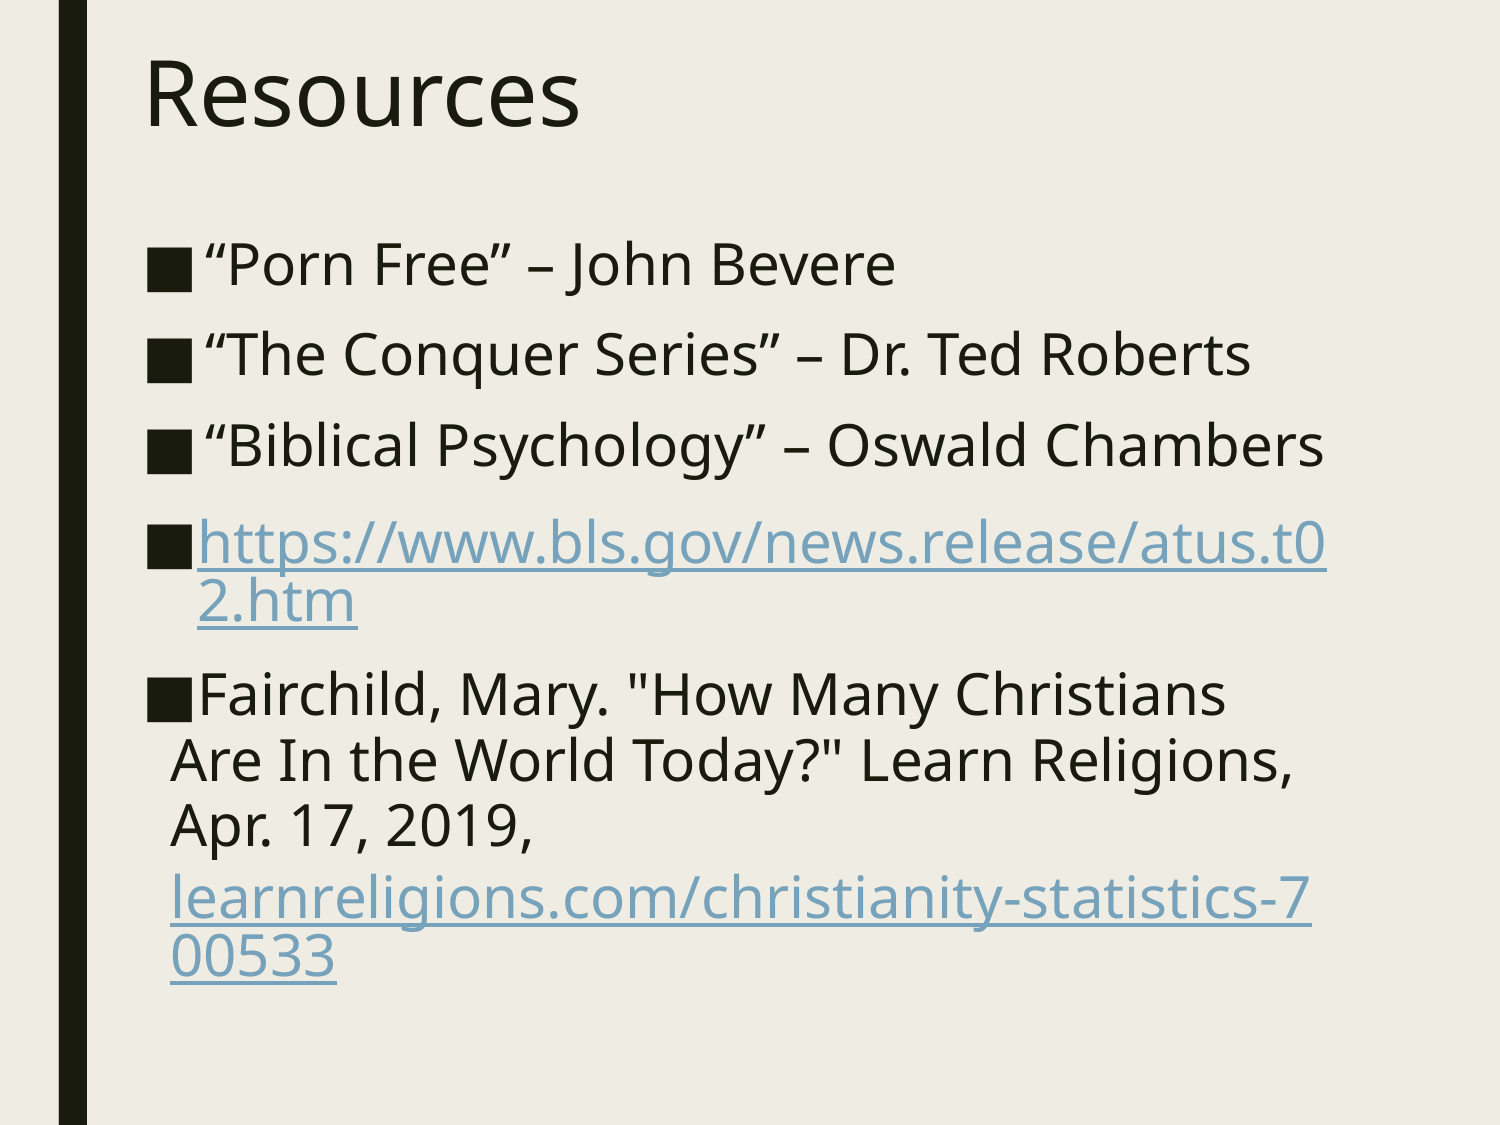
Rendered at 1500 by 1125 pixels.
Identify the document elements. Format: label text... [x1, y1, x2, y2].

list “Porn Free” – John Bevere “The Conquer Series” – Dr. Ted Roberts “Biblical Psychology” – Oswald Chambers https://www.bls.gov/news.release/atus.t02.htm Fairchild, Mary. "How Many Christians Are In the World Today?" Learn Religions, Apr. 17, 2019, learnreligions.com/christianity-statistics-700533 [127, 224, 1350, 963]
title Resources [127, 40, 1309, 224]
